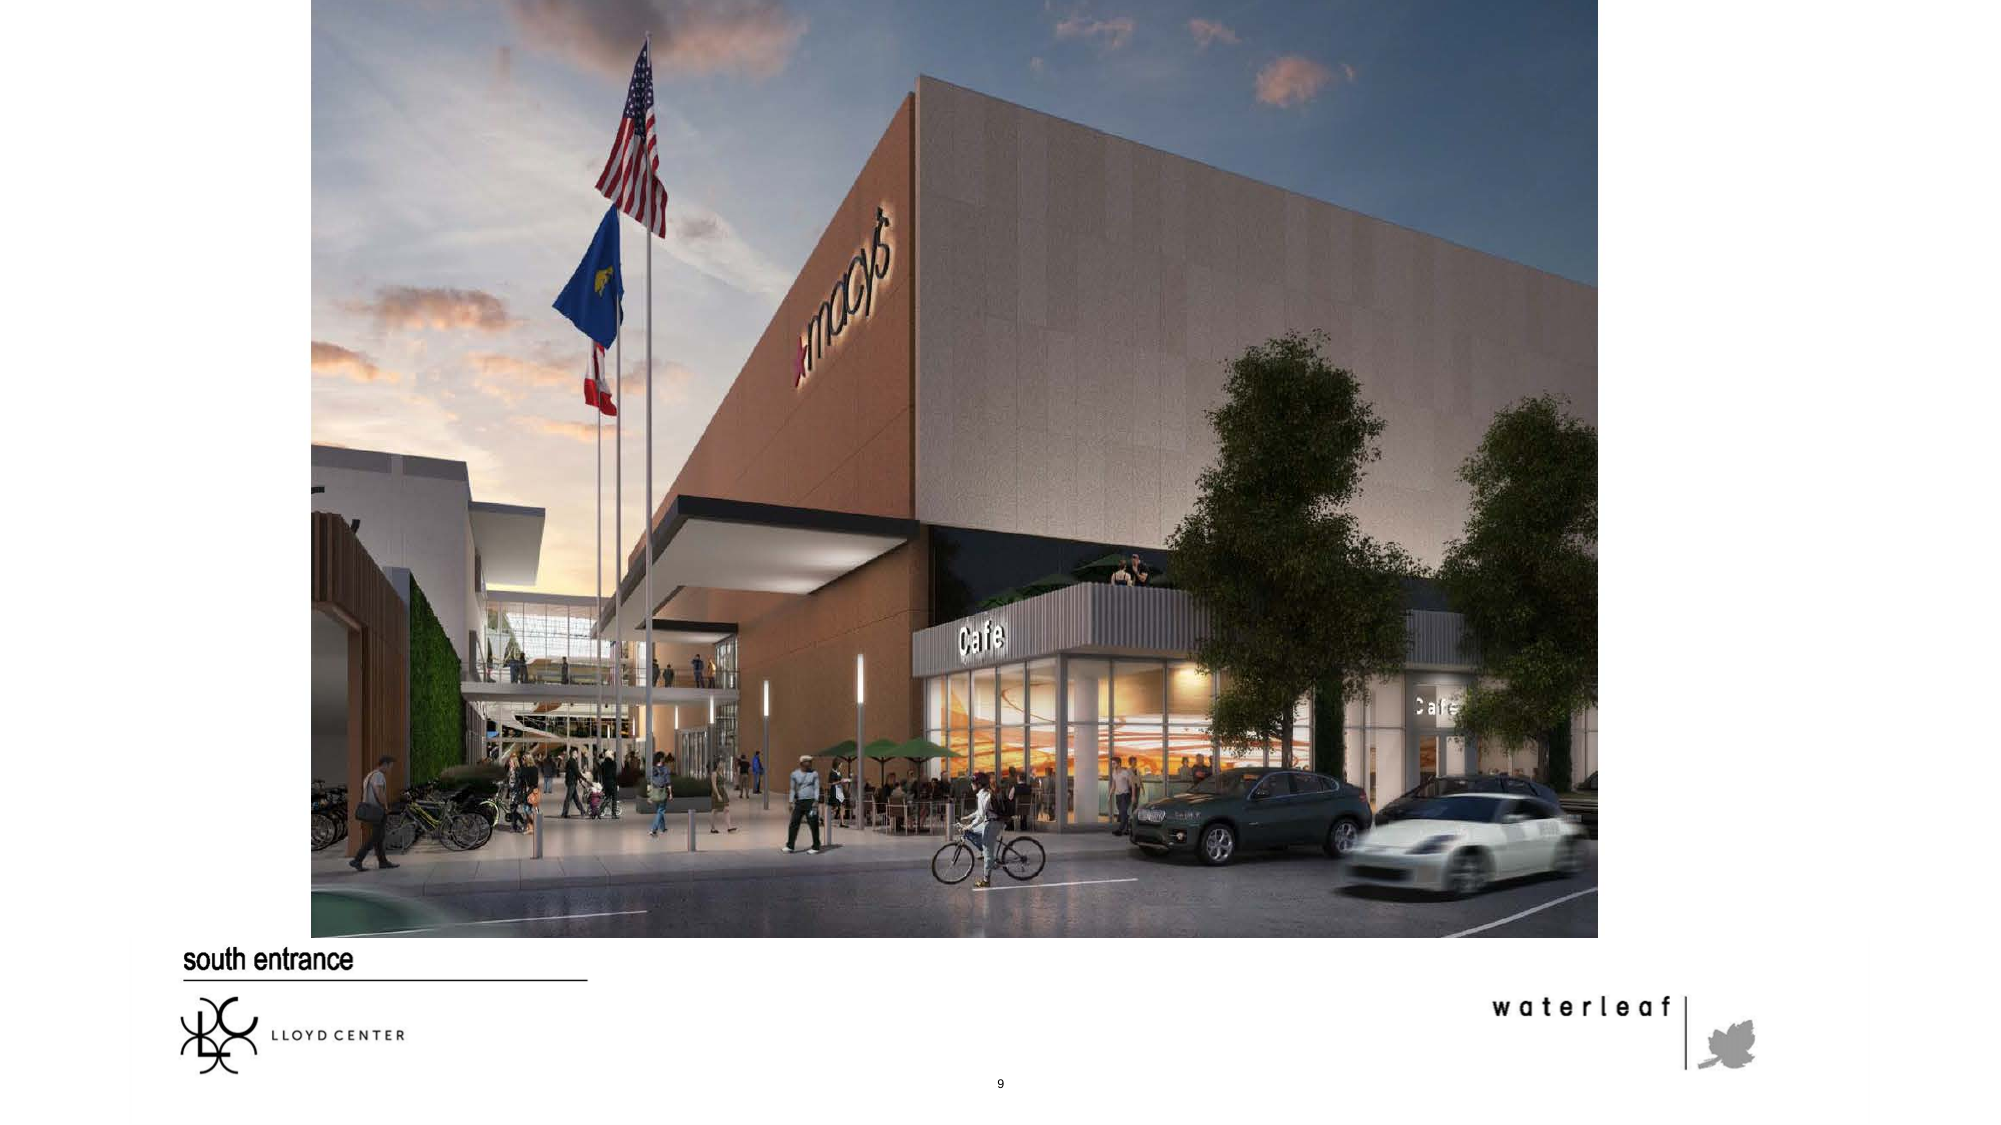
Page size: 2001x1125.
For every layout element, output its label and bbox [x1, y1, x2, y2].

picture [129, 0, 1871, 1125]
